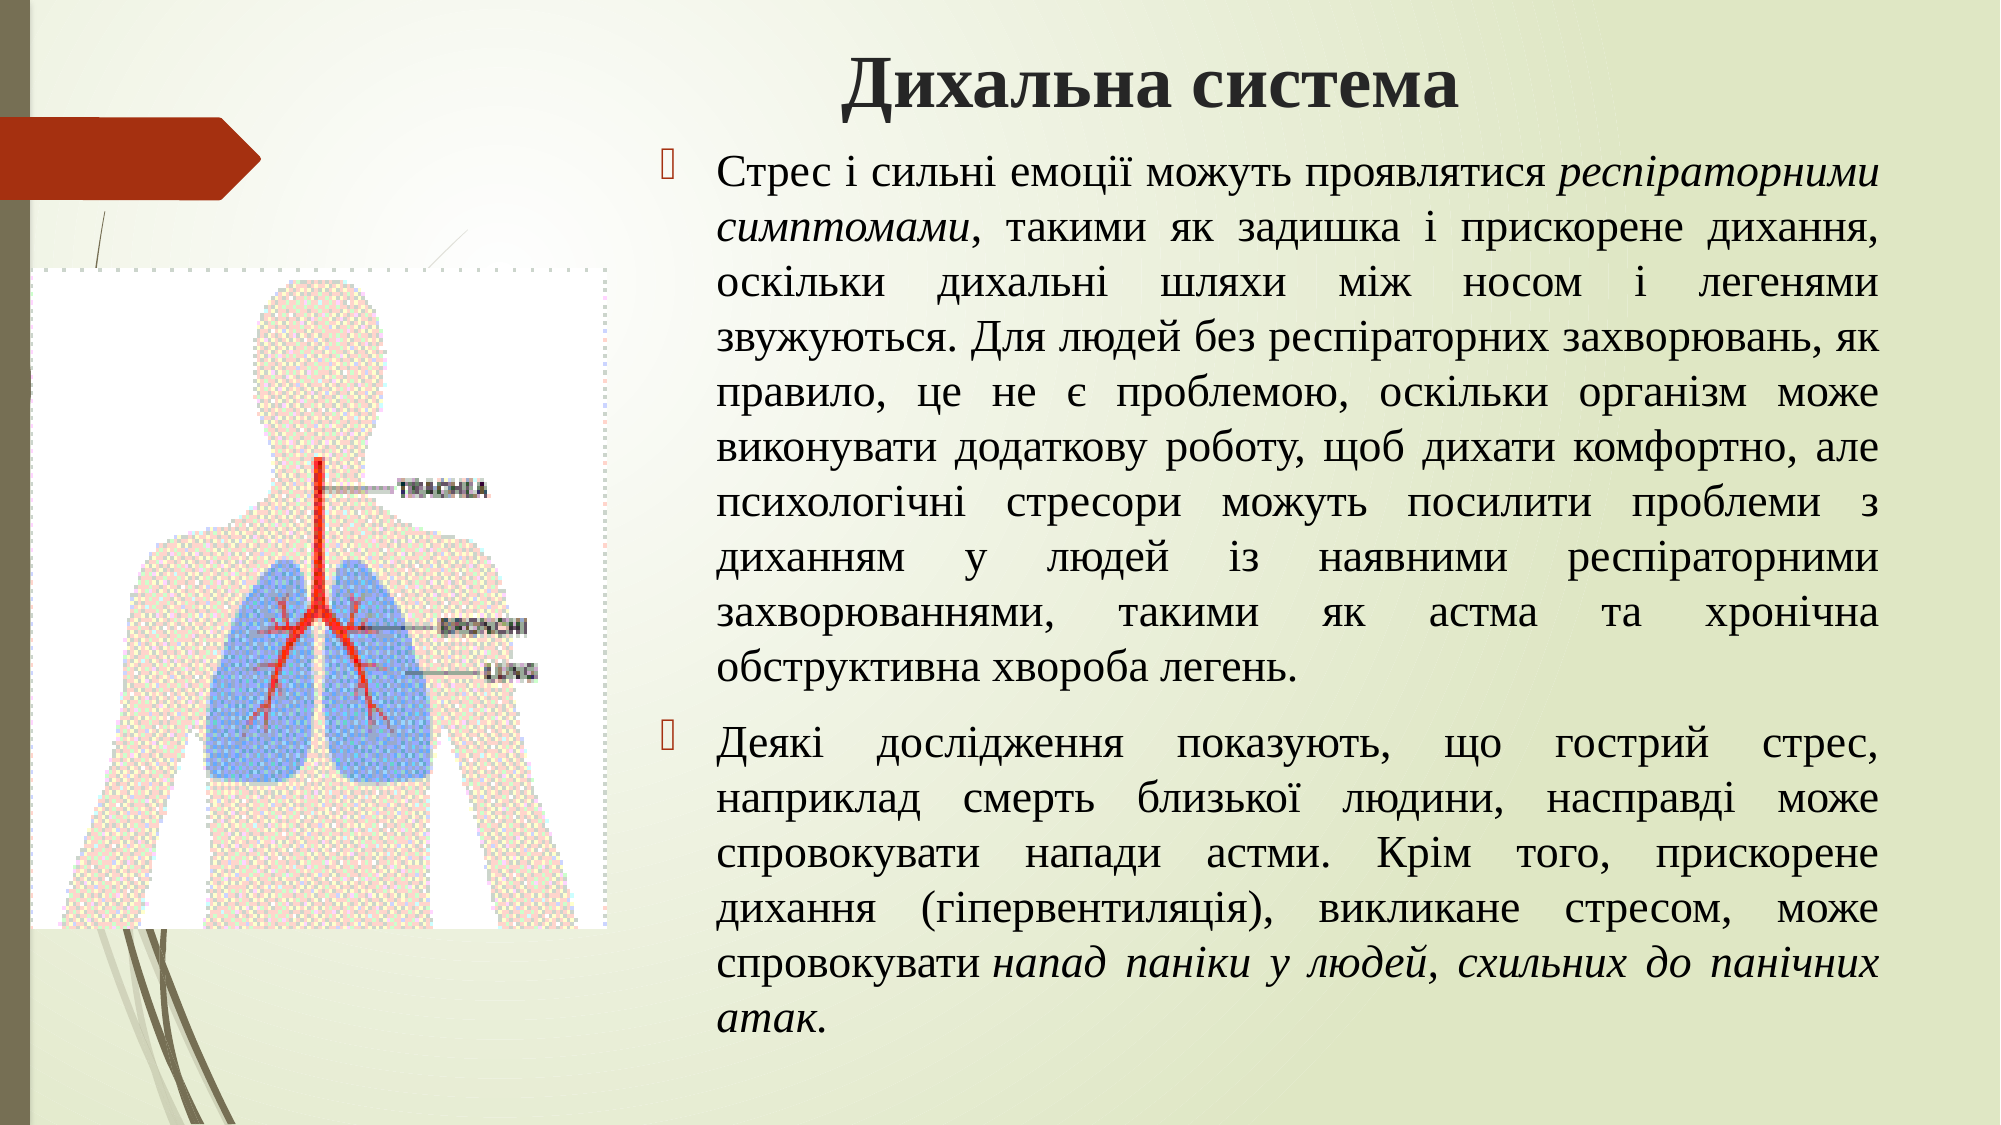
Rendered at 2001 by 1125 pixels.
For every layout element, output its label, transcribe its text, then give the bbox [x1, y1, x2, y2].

title Дихальна система [826, 24, 1860, 133]
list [30, 268, 619, 929]
list Стрес і сильні емоції можуть проявлятися респіраторними симптомами, такими як задишка і прискорене дихання, оскільки дихальні шляхи між носом і легенями звужуються. Для людей без респіраторних захворювань, як правило, це не є проблемою, оскільки організм може виконувати додаткову роботу, щоб дихати комфортно, але психологічні стресори можуть посилити проблеми з диханням у людей із наявними респіраторними захворюваннями, такими як астма та хронічна обструктивна хвороба легень. Деякі дослідження показують, що гострий стрес, наприклад смерть близької людини, насправді може спровокувати напади астми. Крім того, прискорене дихання (гіпервентиляція), викликане стресом, може спровокувати напад паніки у людей, схильних до панічних атак. [645, 133, 1896, 1089]
